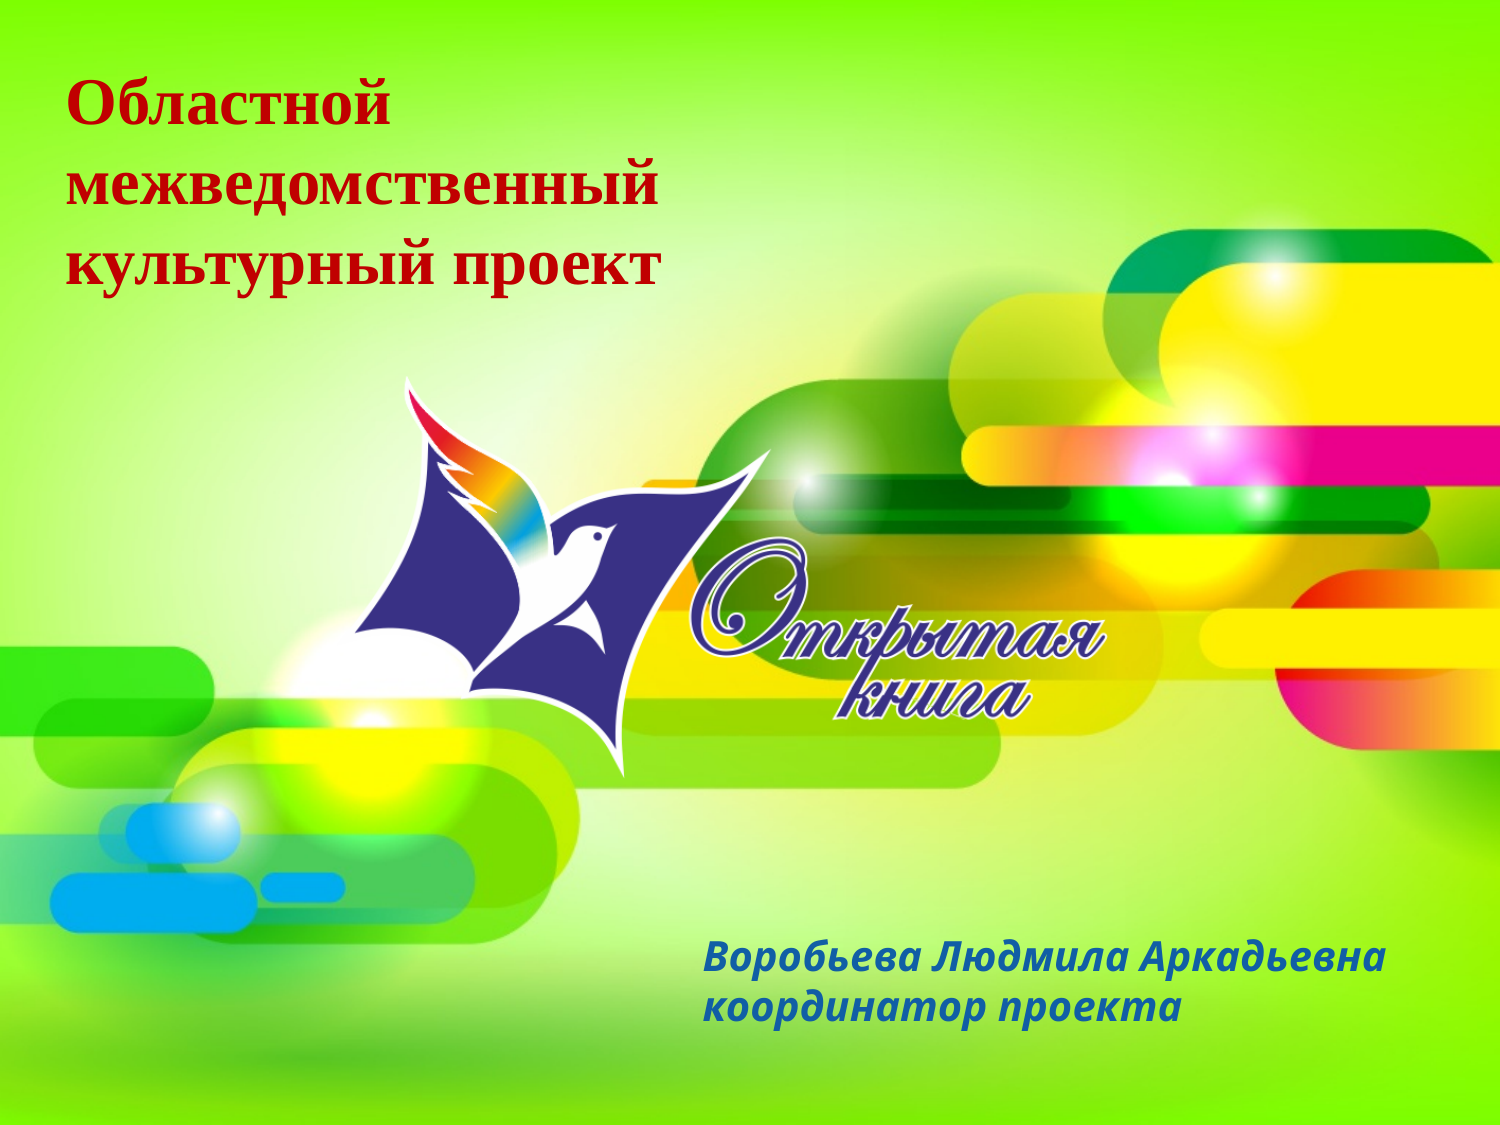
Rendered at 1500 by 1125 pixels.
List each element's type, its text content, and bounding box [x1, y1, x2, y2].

picture [0, 0, 1500, 1125]
title Воробьева Людмила Аркадьевна координатор проекта [687, 937, 1500, 1038]
list Областной межведомственный культурный проект [49, 49, 851, 351]
